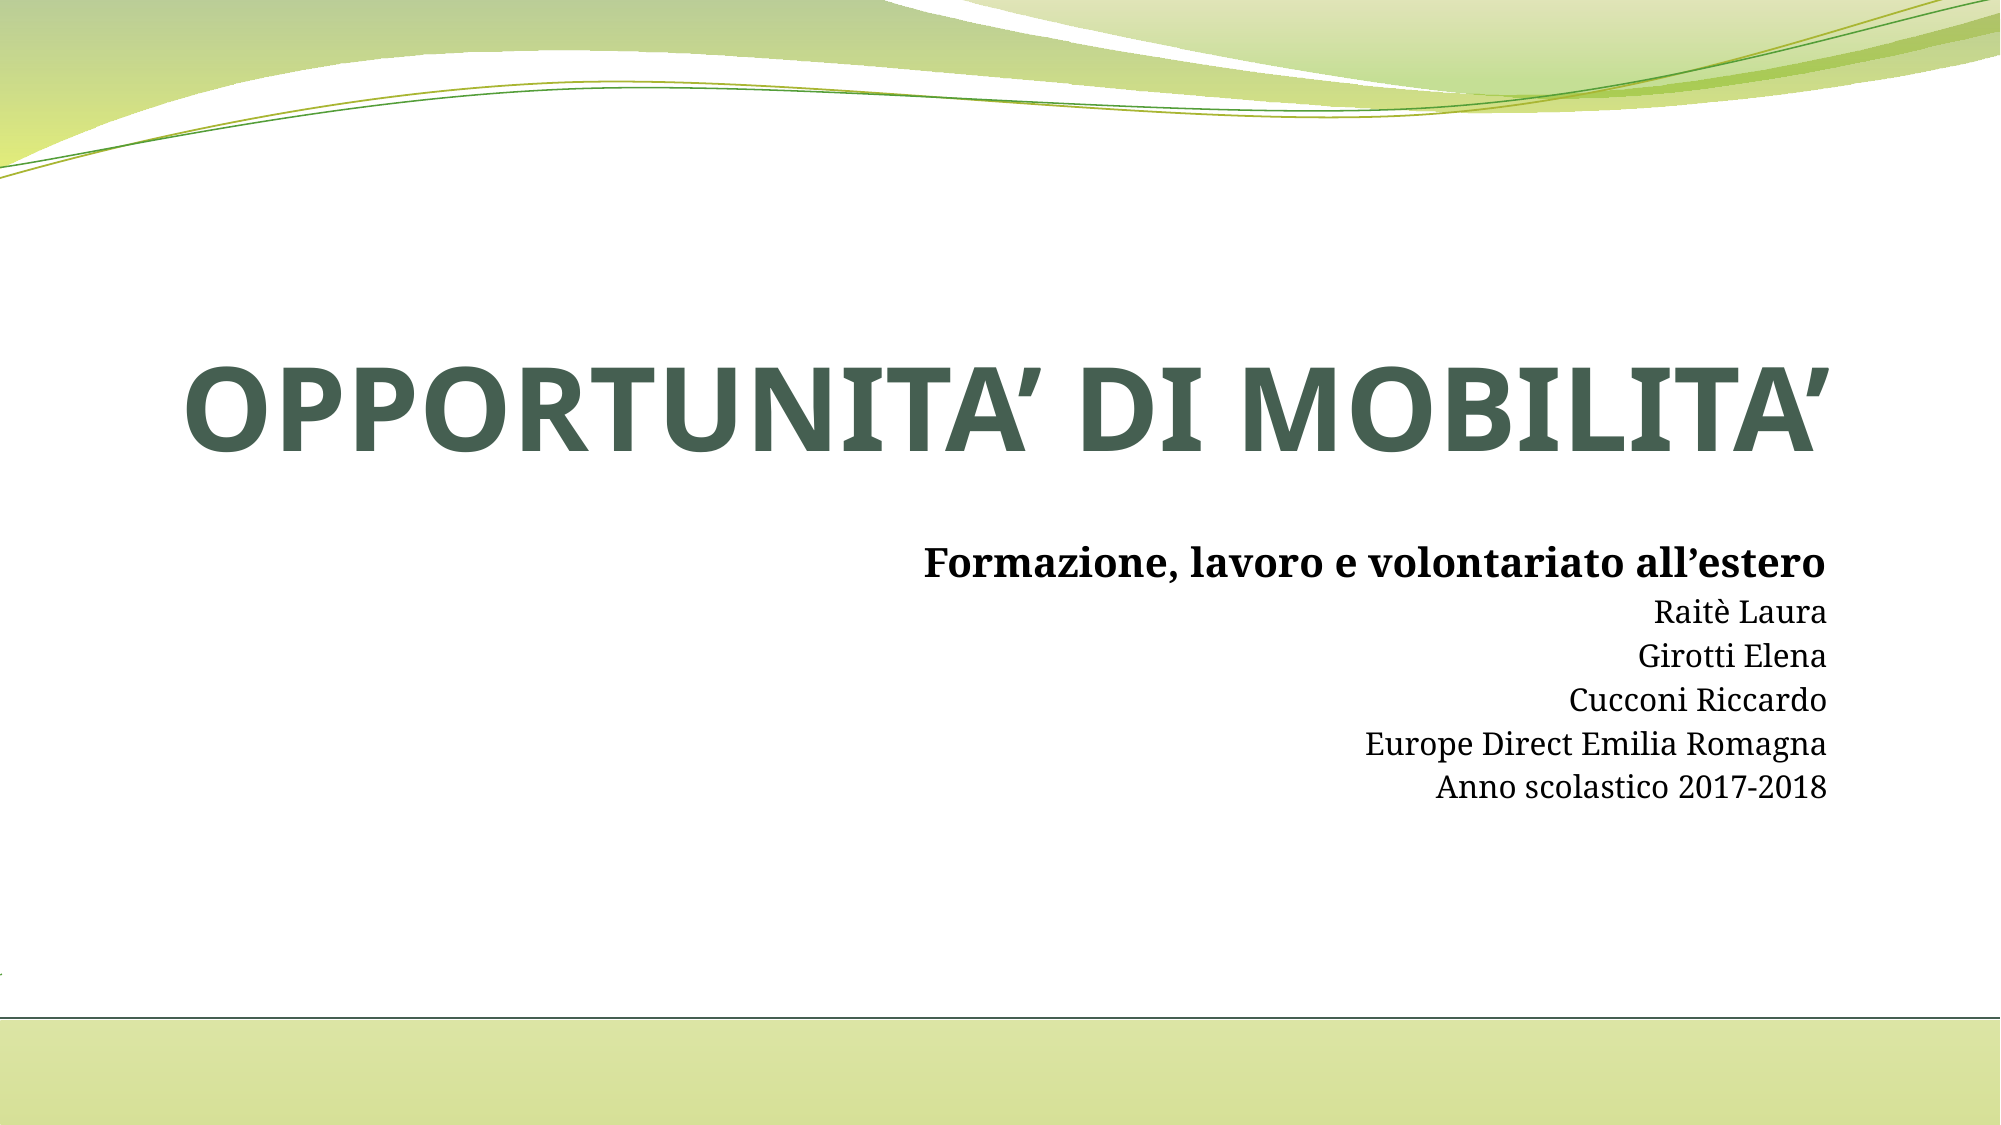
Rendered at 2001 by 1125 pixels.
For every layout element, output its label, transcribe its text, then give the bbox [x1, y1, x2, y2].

subtitle Formazione, lavoro e volontariato all’estero Raitè Laura Girotti Elena Cucconi Riccardo Europe Direct Emilia Romagna Anno scolastico 2017-2018 [116, 529, 1835, 818]
title OPPORTUNITA’ DI MOBILITA’ [117, 174, 1835, 475]
